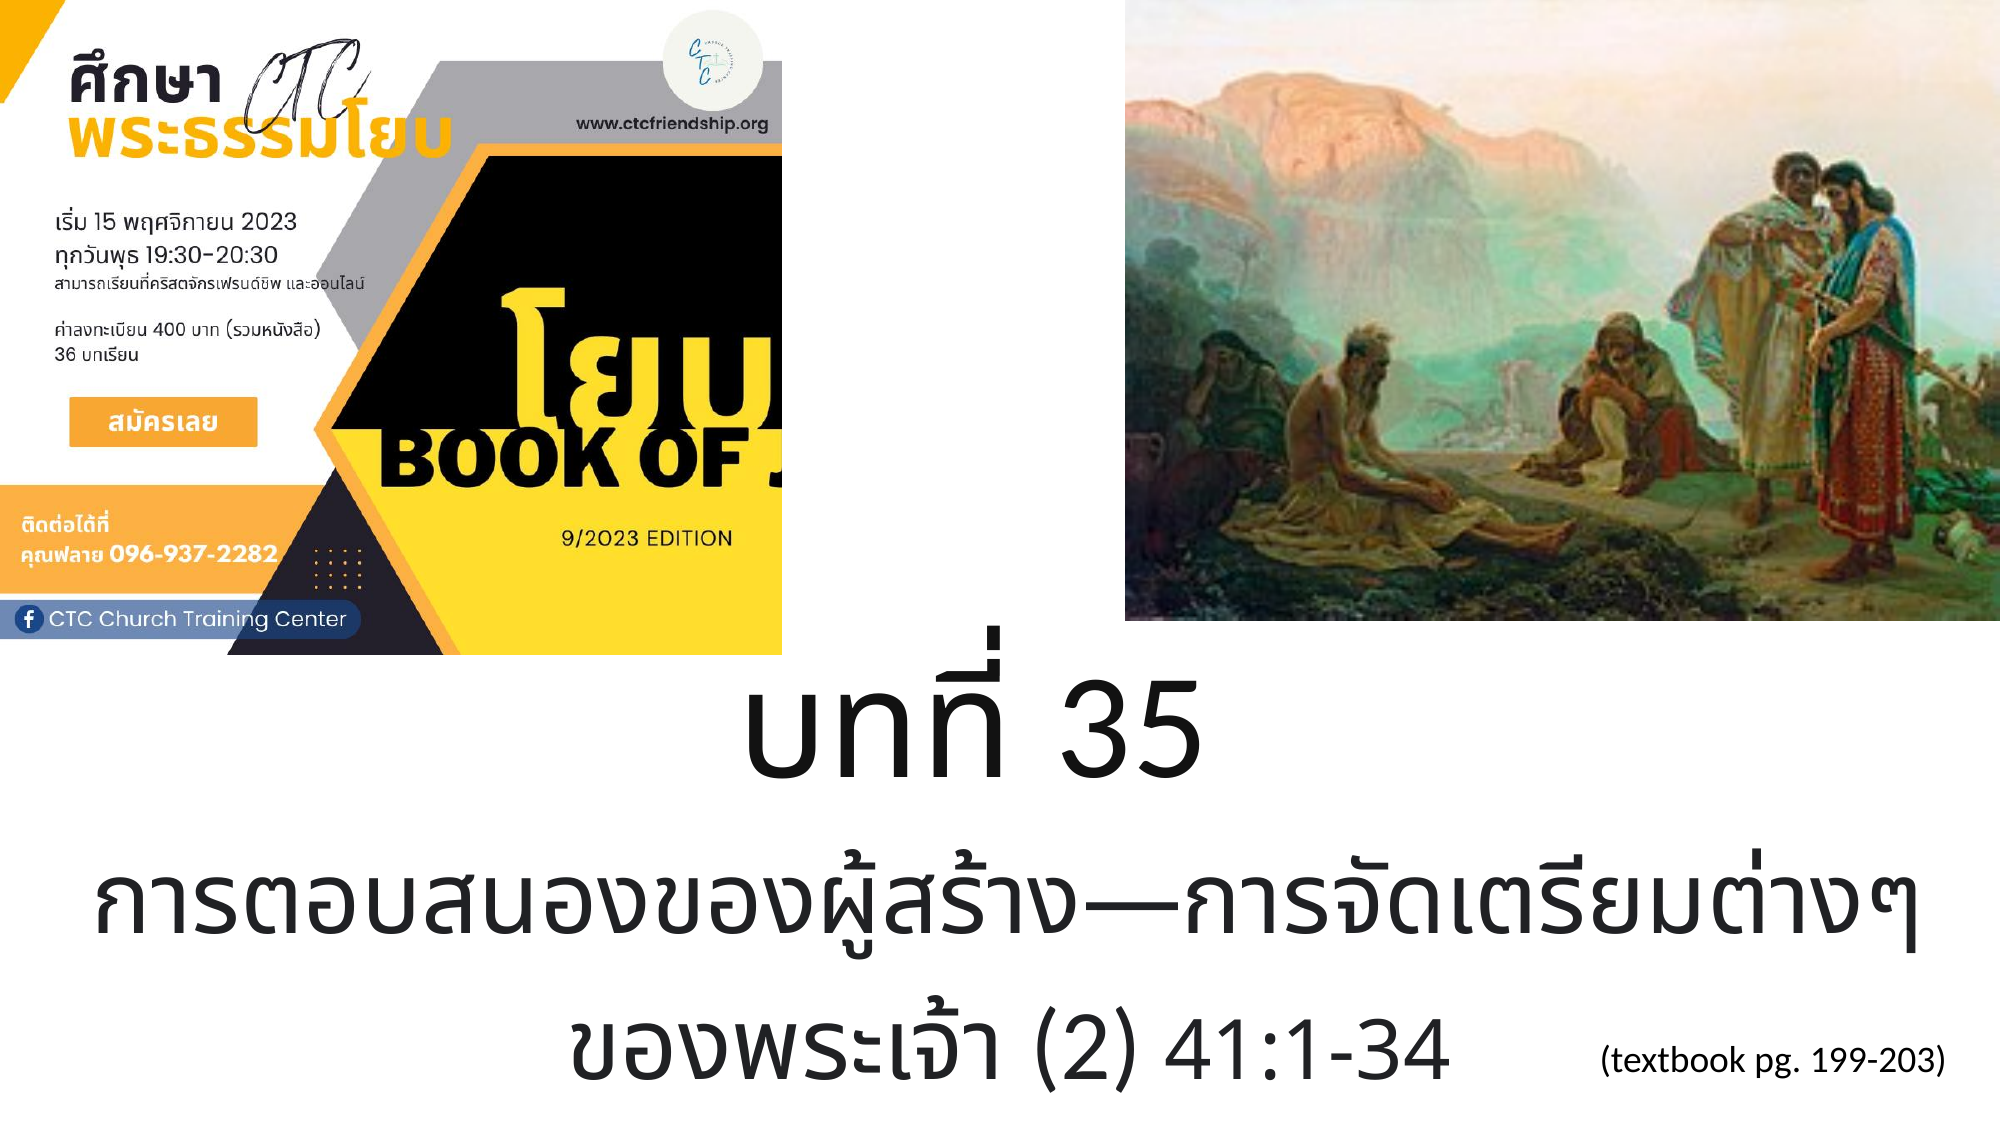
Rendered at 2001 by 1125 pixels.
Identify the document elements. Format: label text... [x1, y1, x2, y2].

picture [1125, 0, 2000, 621]
text_box บทที่ 35 การตอบสนองของผู้สร้าง—การจัดเตรียมต่างๆ ของพระเจ้า (2) 41:1-34 [39, 654, 1977, 1107]
picture [0, 0, 782, 655]
text_box (textbook pg. 199-203) [1584, 1027, 1977, 1088]
